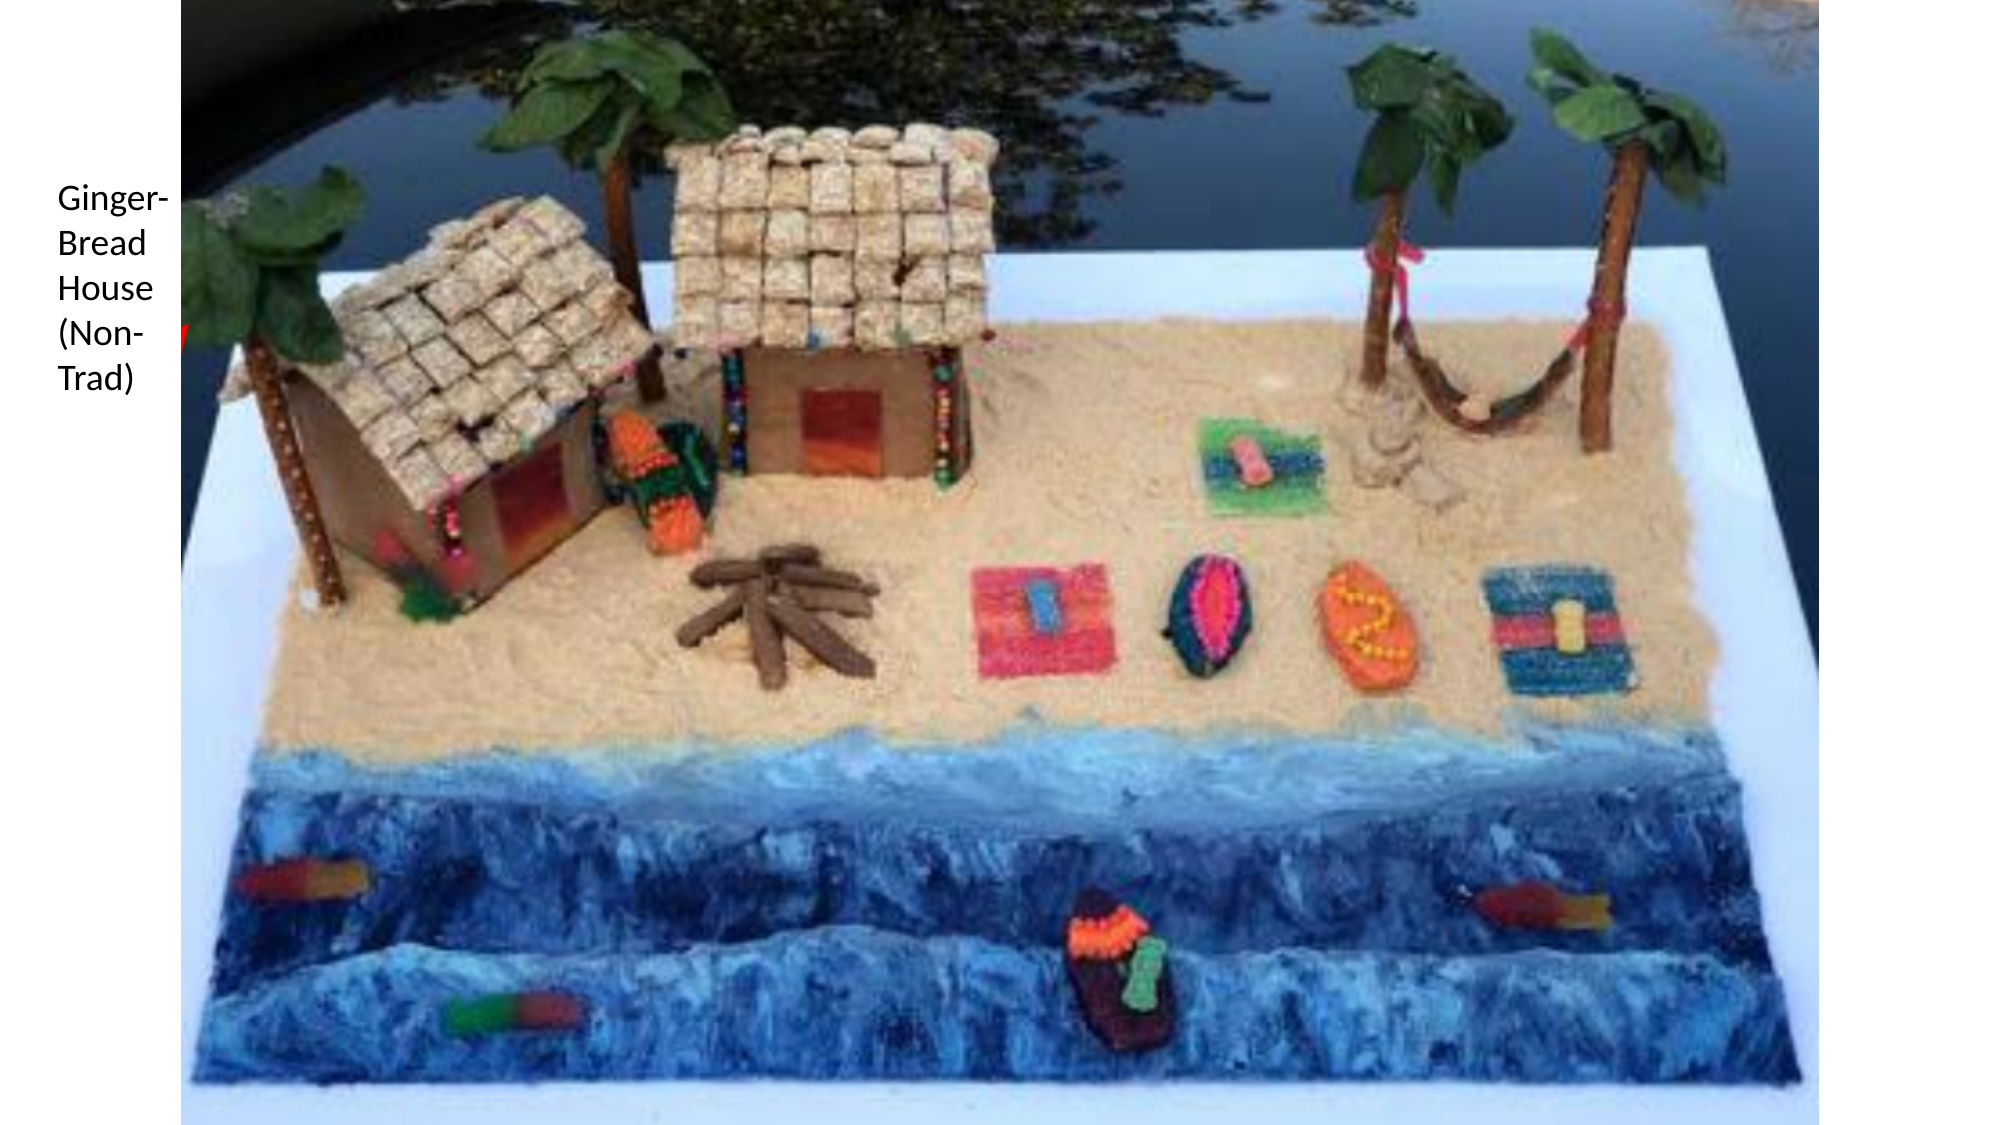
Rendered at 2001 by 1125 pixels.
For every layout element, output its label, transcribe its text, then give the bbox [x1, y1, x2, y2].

text_box Ginger- Bread House (Non- Trad) [42, 165, 181, 406]
picture [181, 0, 1819, 1125]
